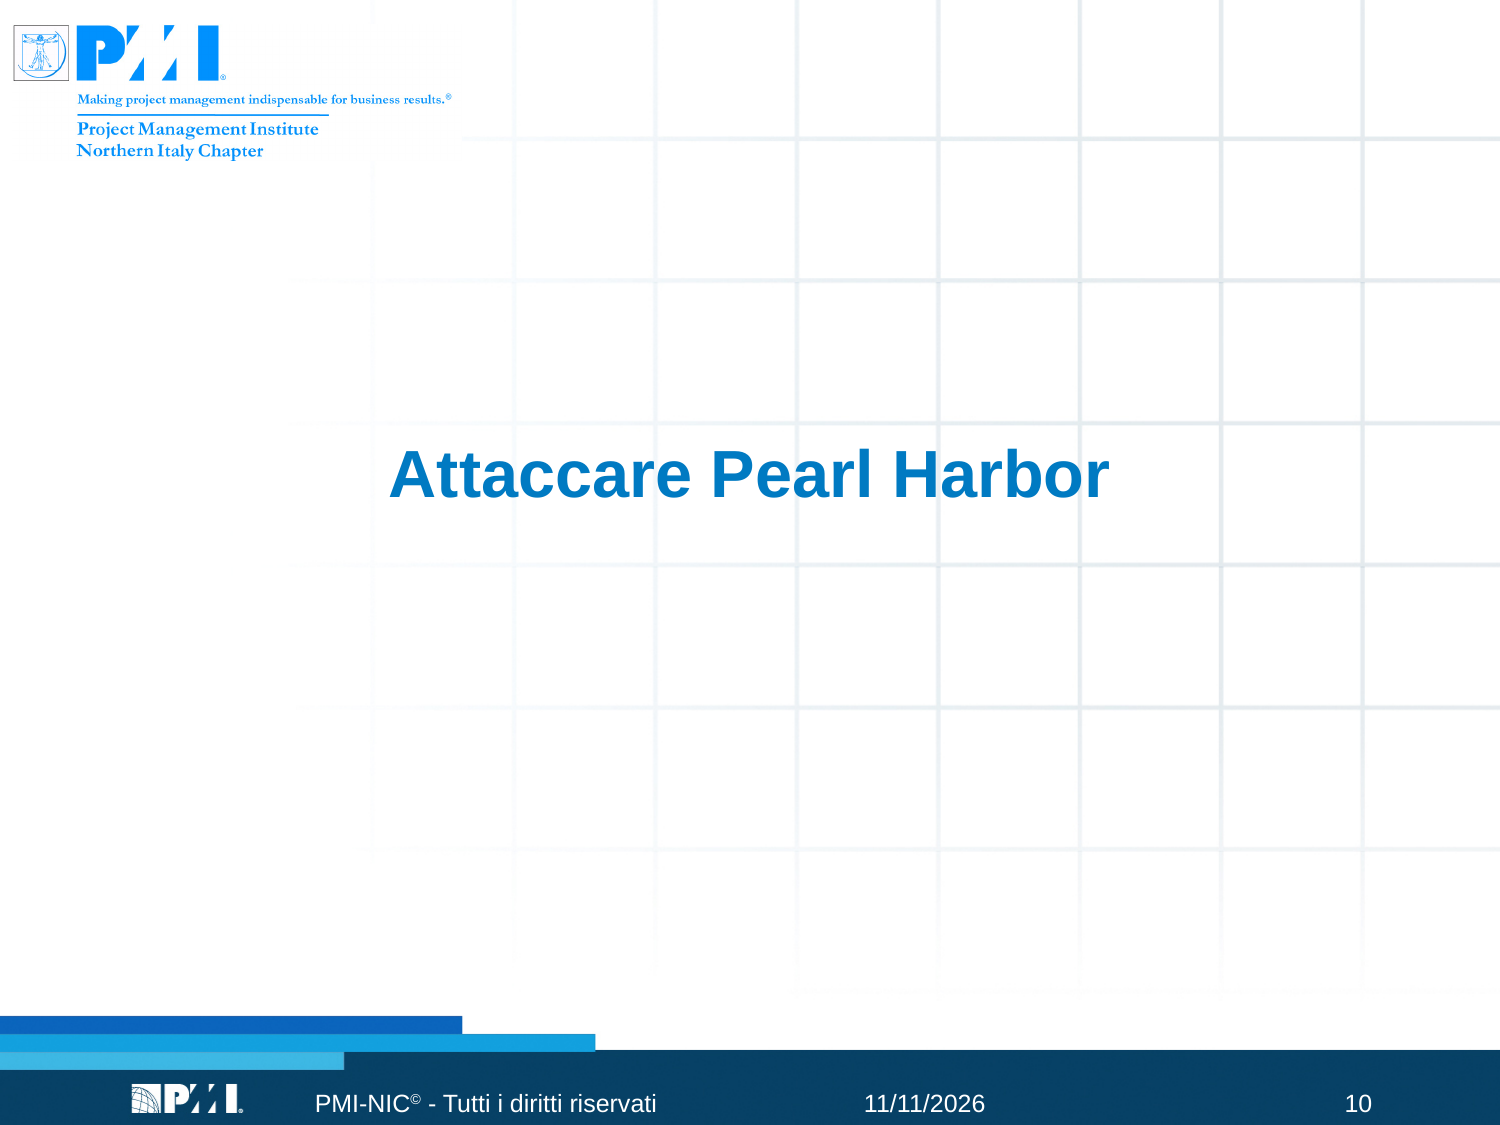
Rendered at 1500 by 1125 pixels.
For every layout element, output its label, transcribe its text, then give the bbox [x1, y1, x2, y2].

slide_number 10 [1175, 1079, 1388, 1125]
title Attaccare Pearl Harbor [112, 350, 1388, 592]
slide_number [750, 1079, 1100, 1125]
picture [0, 0, 1500, 1125]
